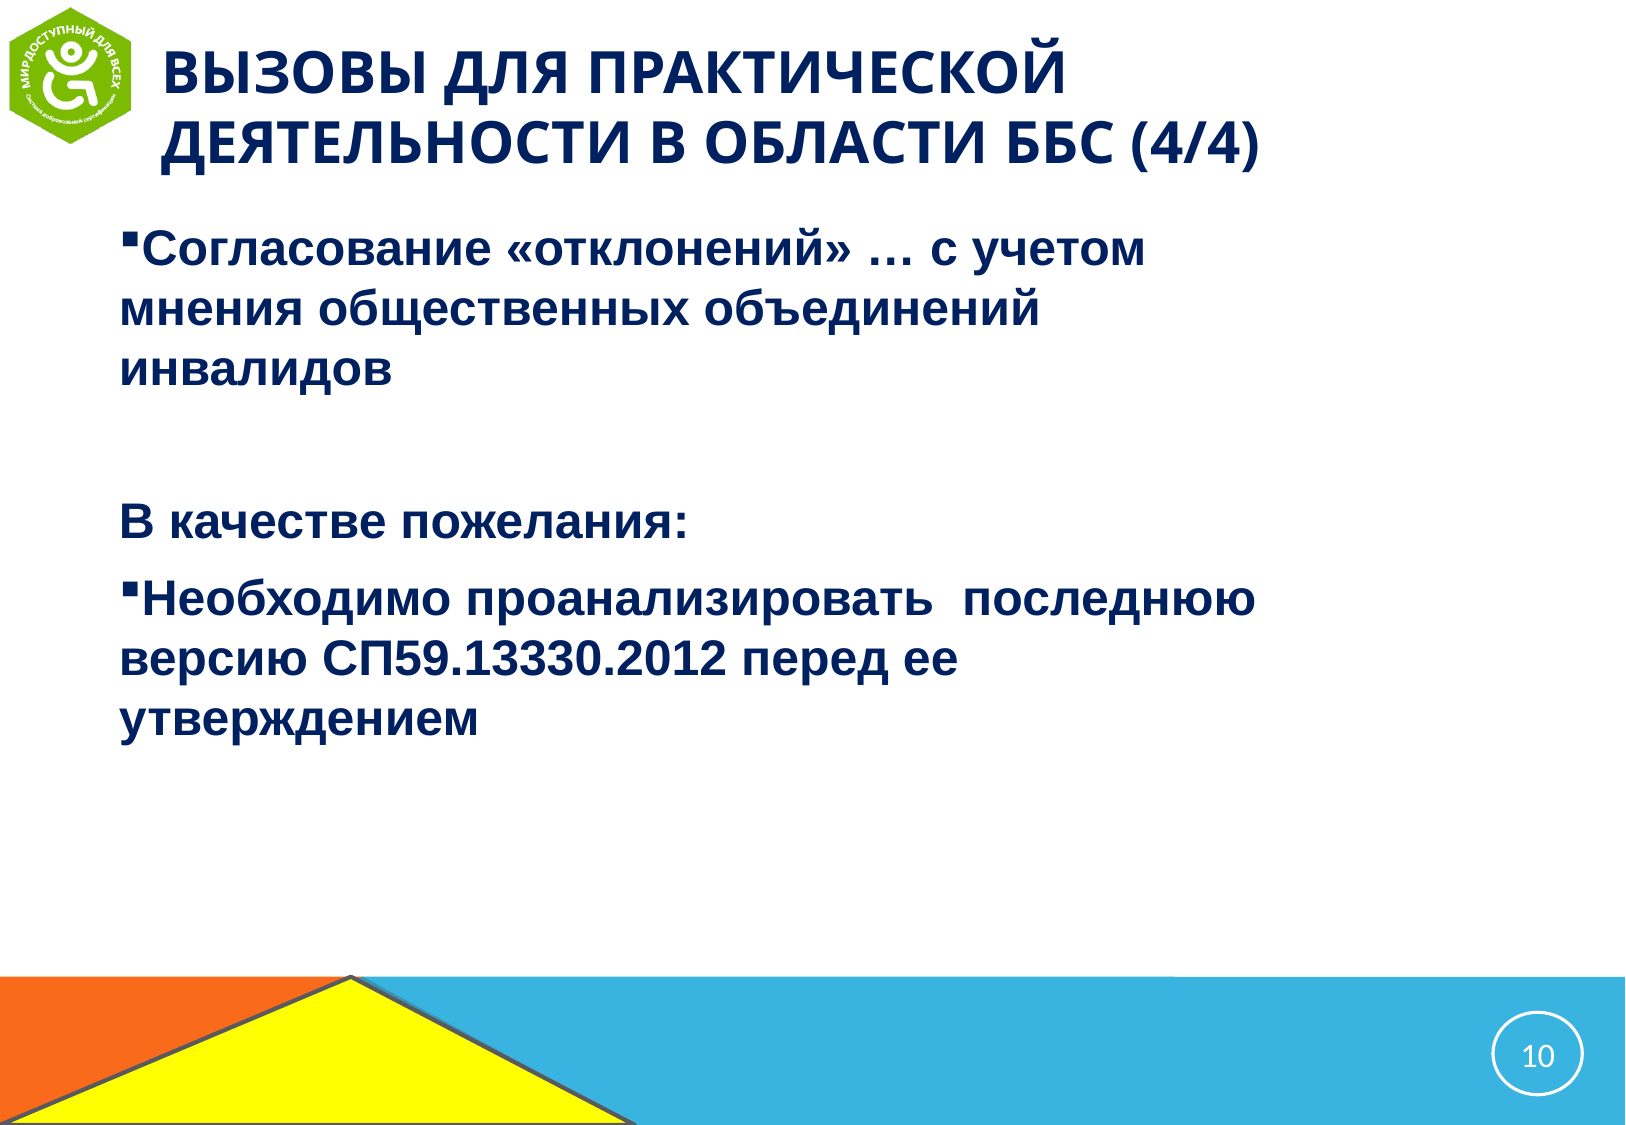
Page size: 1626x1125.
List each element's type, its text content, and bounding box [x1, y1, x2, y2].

title Вызовы для практической деятельности в области ббс (4/4) [146, 60, 1483, 150]
picture [9, 7, 131, 144]
slide_number 10 [1491, 1010, 1584, 1097]
list Согласование «отклонений» … с учетом мнения общественных объединений инвалидов В качестве пожелания: Необходимо проанализировать последнюю версию СП59.13330.2012 перед ее утверждением [103, 208, 1309, 941]
